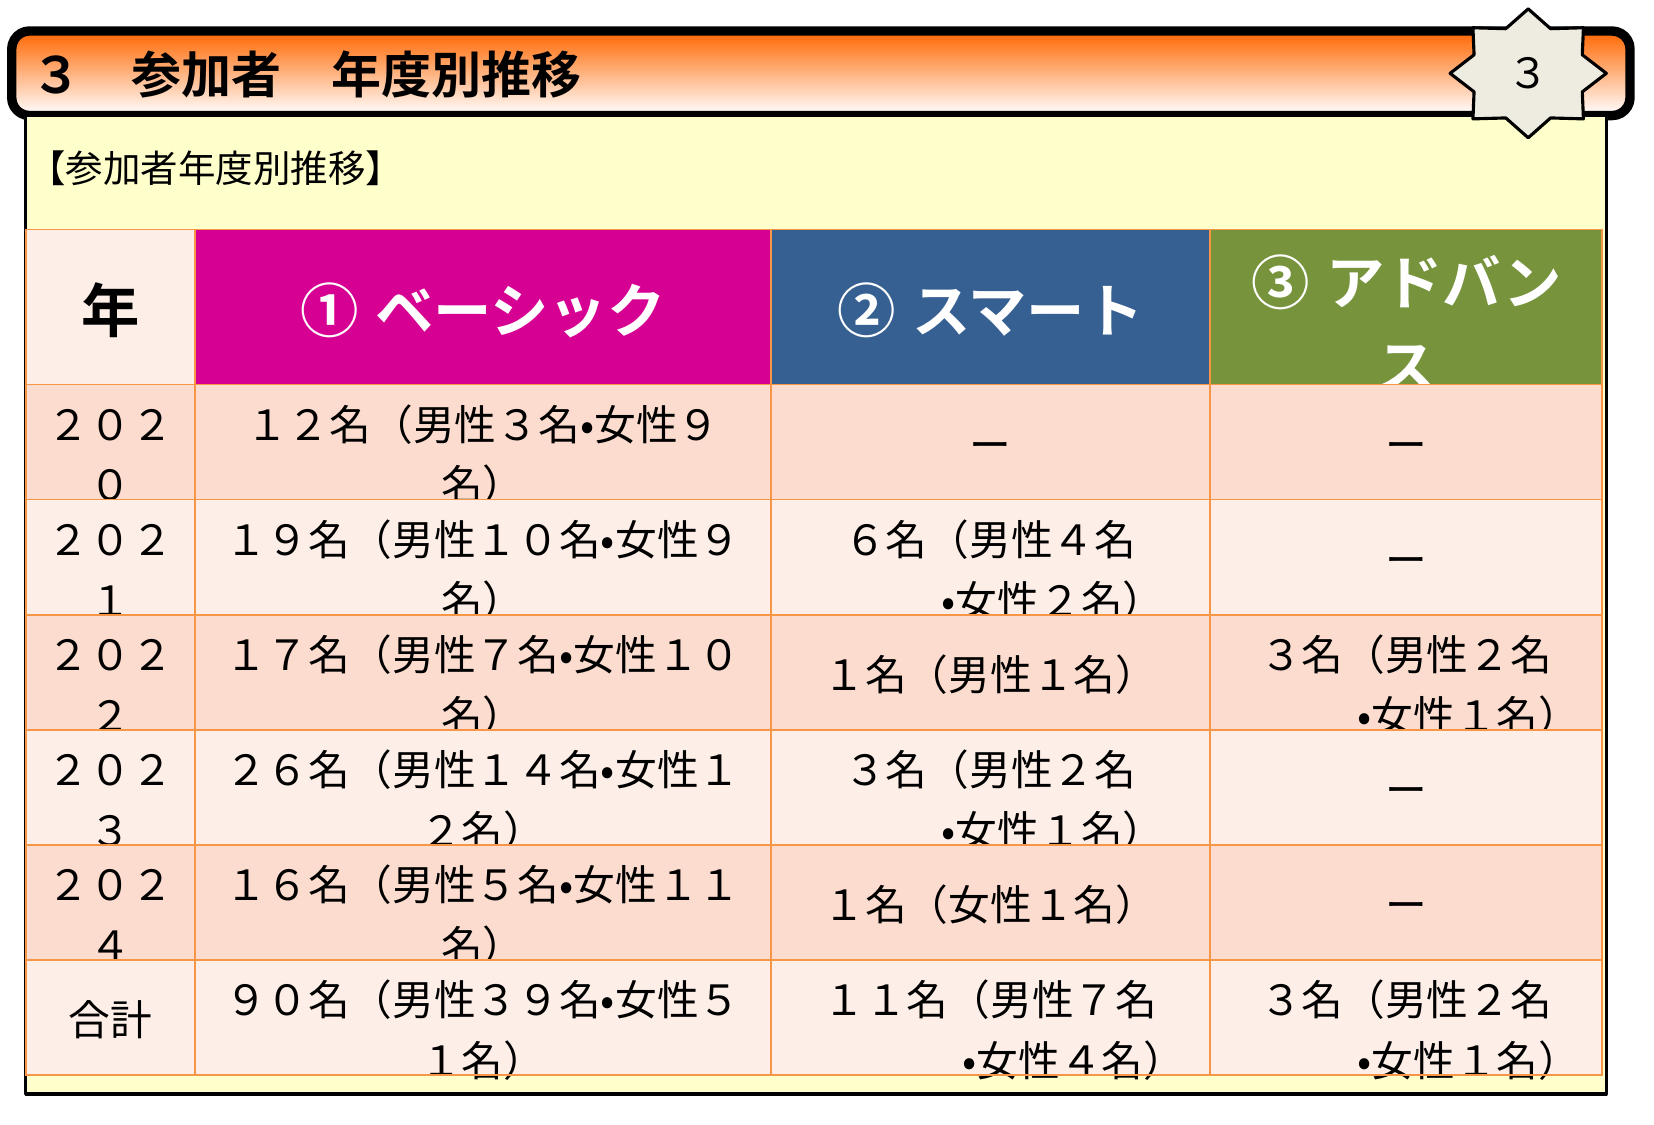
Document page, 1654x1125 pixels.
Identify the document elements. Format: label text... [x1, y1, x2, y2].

table_cell ３名（男性２名 ・女性１名） [1211, 961, 1601, 1074]
table_cell １９名（男性１０名・女性９名） [196, 500, 770, 614]
table_cell ２６名（男性１４名・女性１２名） [196, 731, 770, 844]
table_cell ２０２０ [27, 385, 194, 499]
text_box 【参加者年度別推移】 [12, 136, 488, 198]
table_cell １名（男性１名） [772, 616, 1209, 729]
table_header ①ベーシック [196, 230, 770, 384]
table_cell １名（女性１名） [772, 846, 1209, 959]
table_cell ２０２１ [27, 500, 194, 614]
table_cell ６名（男性４名 ・女性２名） [772, 500, 1209, 614]
table_cell １１名（男性７名 ・女性４名） [772, 961, 1209, 1074]
text_box [23, 114, 1608, 1096]
table_cell ー [1211, 731, 1601, 844]
table_cell ー [1211, 385, 1601, 499]
table_cell １６名（男性５名・女性１１名） [196, 846, 770, 959]
text_box ３ [1448, 7, 1609, 140]
table_cell ２０２２ [27, 616, 194, 729]
table_header ②スマート [772, 230, 1209, 384]
text_box ３ 参加者 年度別推移 [11, 30, 1471, 115]
table_header ③アドバンス [1211, 230, 1601, 384]
table_cell ３名（男性２名 ・女性１名） [772, 731, 1209, 844]
table_cell 合計 [27, 961, 194, 1074]
table_cell ー [772, 385, 1209, 499]
table_cell ２０２３ [27, 731, 194, 844]
table_cell ２０２４ [27, 846, 194, 959]
table_header 年 [27, 230, 194, 384]
table_cell ３名（男性２名 ・女性１名） [1211, 616, 1601, 729]
text_box ３ 参加者 年度別推移 [1585, 31, 1631, 116]
table_cell １２名（男性３名・女性９名） [196, 385, 770, 499]
table_cell ９０名（男性３９名・女性５１名） [196, 961, 770, 1074]
table_cell ー [1211, 846, 1601, 959]
table_cell １７名（男性７名・女性１０名） [196, 616, 770, 729]
table_cell ー [1211, 500, 1601, 614]
